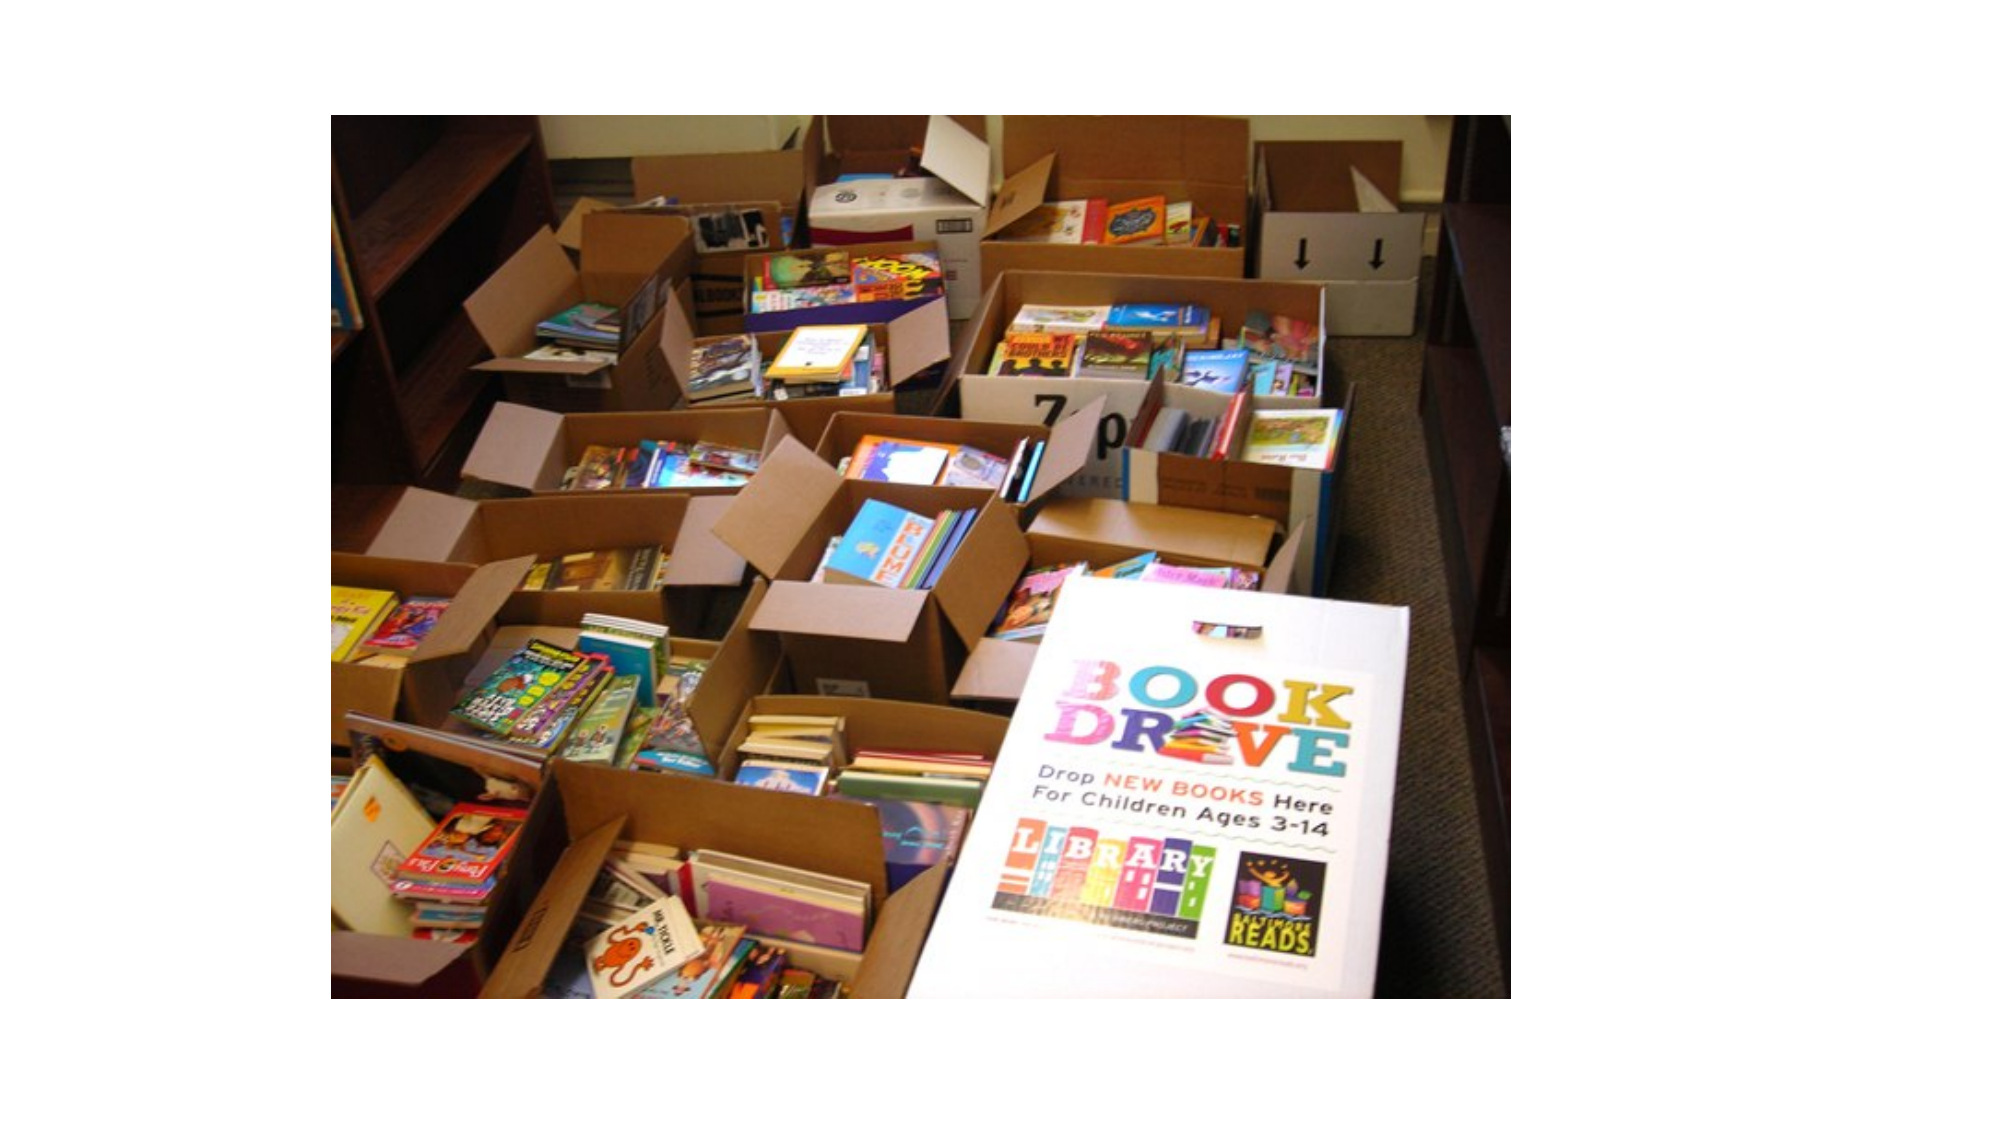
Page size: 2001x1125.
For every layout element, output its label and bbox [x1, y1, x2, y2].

picture [331, 115, 1511, 1000]
